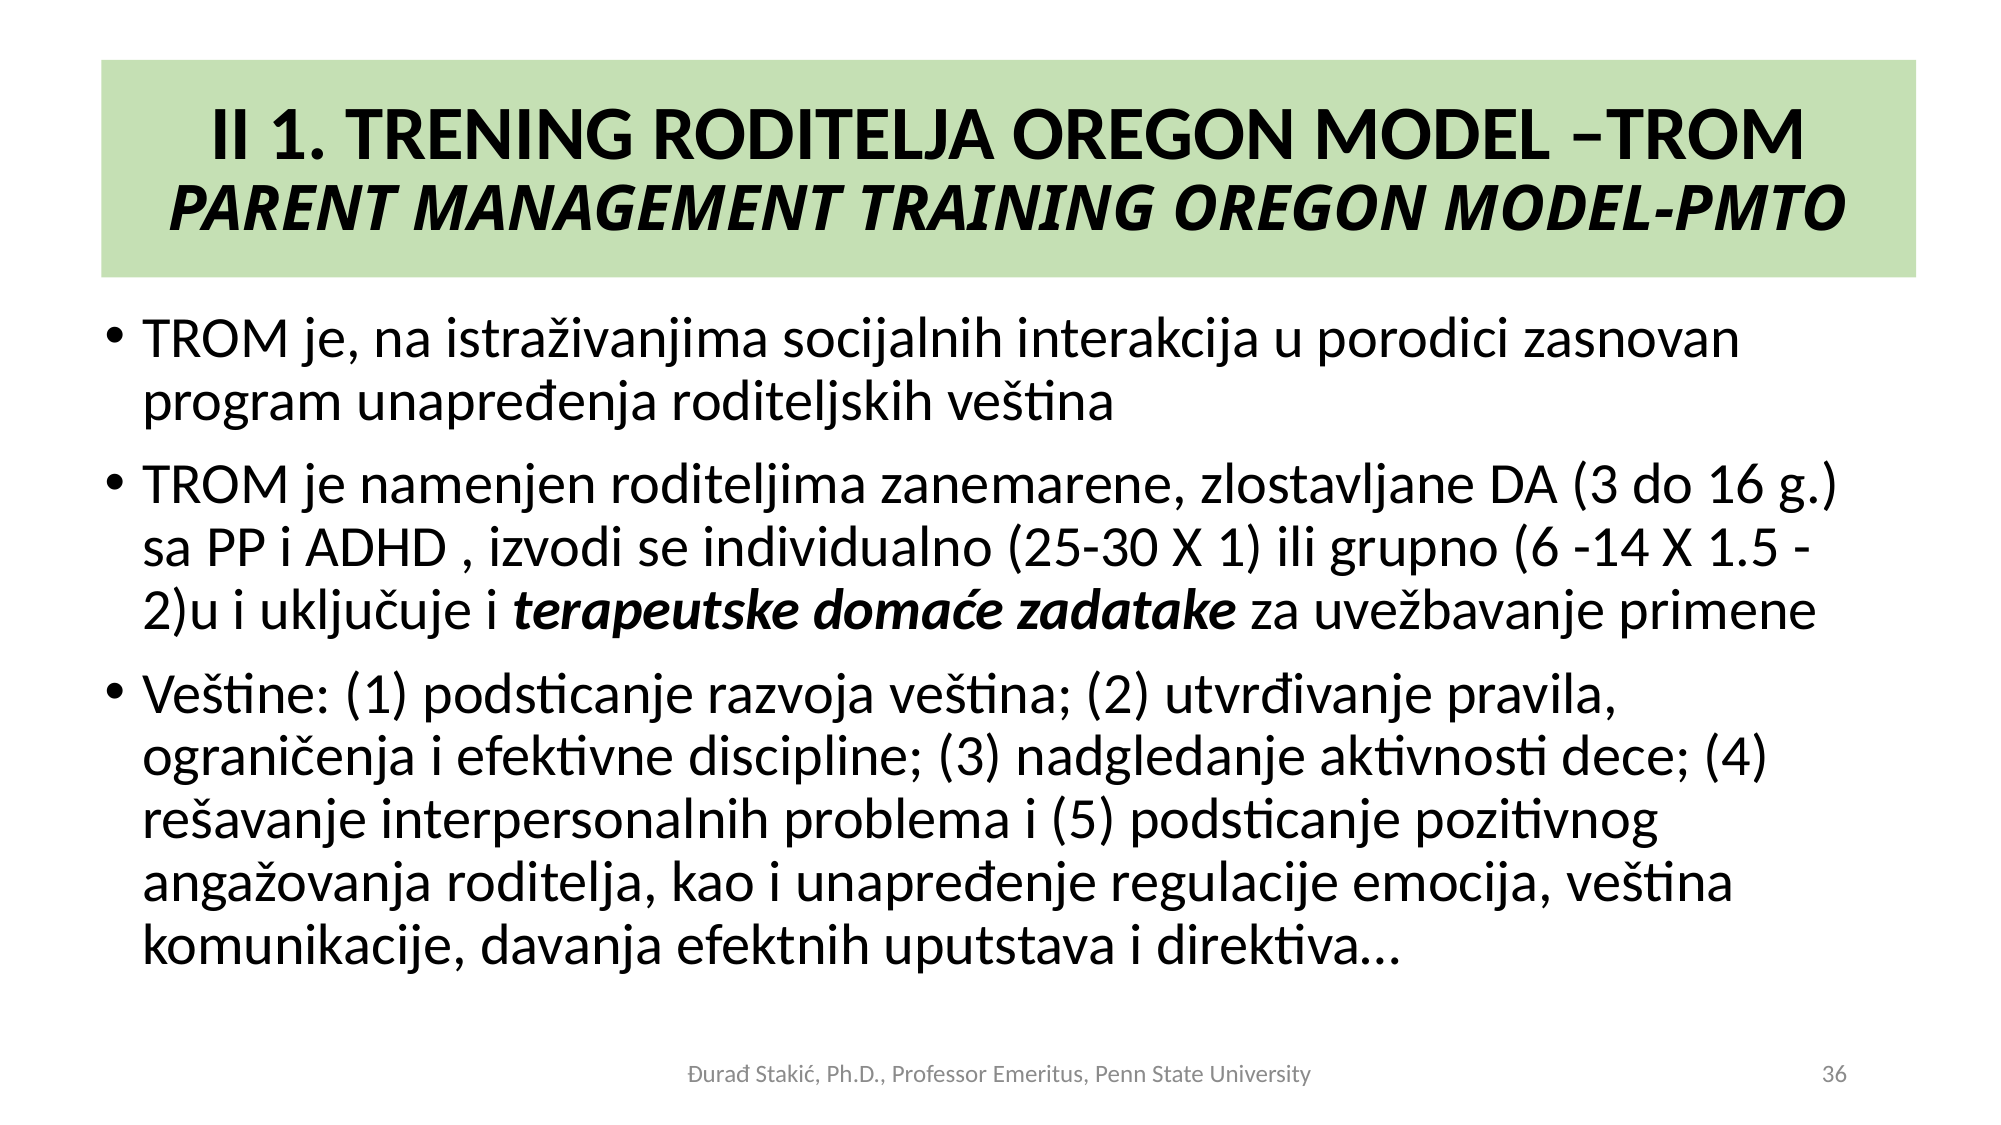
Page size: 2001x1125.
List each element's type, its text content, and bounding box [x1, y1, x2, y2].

title II 1. TRENING RODITELJA OREGON MODEL –TROM PARENT MANAGEMENT TRAINING OREGON MODEL-PMTO [101, 59, 1917, 278]
slide_number 36 [1412, 1042, 1863, 1103]
footer Đurađ Stakić, Ph.D., Professor Emeritus, Penn State University [662, 1042, 1338, 1103]
list TROM je, na istraživanjima socijalnih interakcija u porodici zasnovan program unapređenja roditeljskih veština TROM je namenjen roditeljima zanemarene, zlostavljane DA (3 do 16 g.) sa PP i ADHD , izvodi se individualno (25-30 X 1) ili grupno (6 -14 X 1.5 -2)u i uključuje i terapeutske domaće zadatake za uvežbavanje primene Veštine: (1) podsticanje razvoja veština; (2) utvrđivanje pravila, ograničenja i efektivne discipline; (3) nadgledanje aktivnosti dece; (4) rešavanje interpersonalnih problema i (5) podsticanje pozitivnog angažovanja roditelja, kao i unapređenje regulacije emocija, veština komunikacije, davanja efektnih uputstava i direktiva… [89, 299, 1892, 1044]
